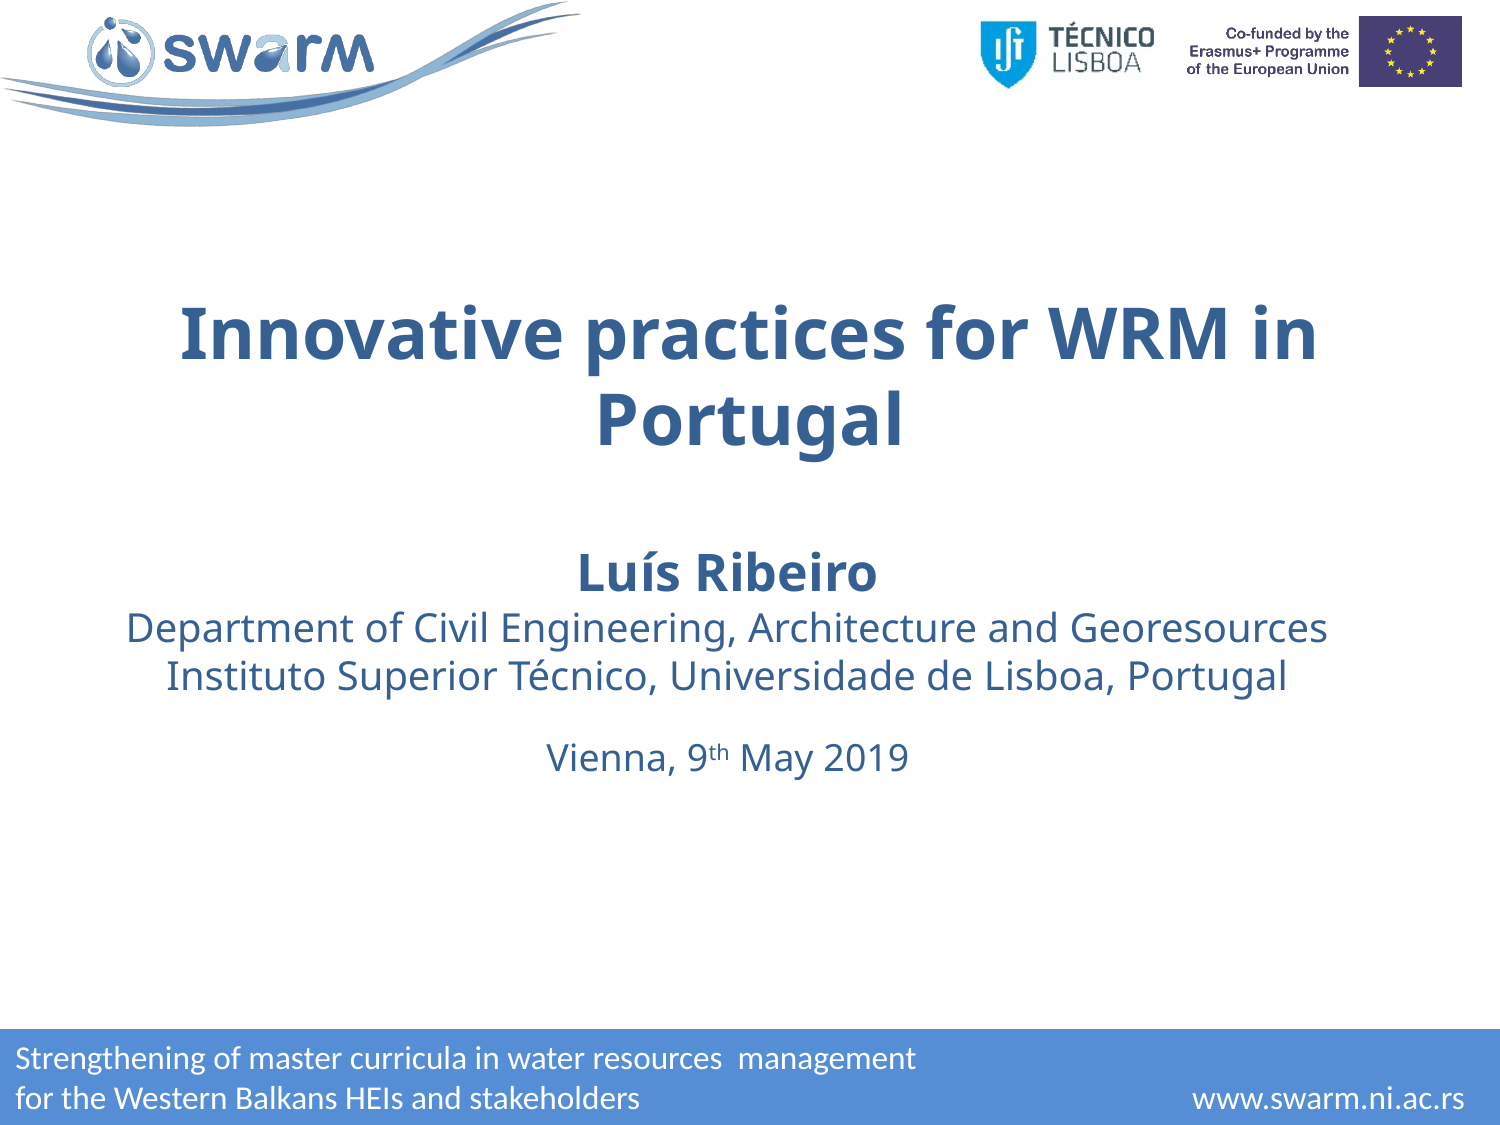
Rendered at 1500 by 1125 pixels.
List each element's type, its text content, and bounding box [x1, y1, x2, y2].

picture [980, 20, 1155, 91]
text_box Luís Ribeiro Department of Civil Engineering, Architecture and Georesources Instituto Superior Técnico, Universidade de Lisboa, Portugal [90, 525, 1366, 699]
text_box Vienna, 9th May 2019 [90, 699, 1366, 813]
picture [1187, 16, 1462, 87]
picture [0, 0, 588, 156]
subtitle Innovative practices for WRM in Portugal [37, 280, 1463, 468]
